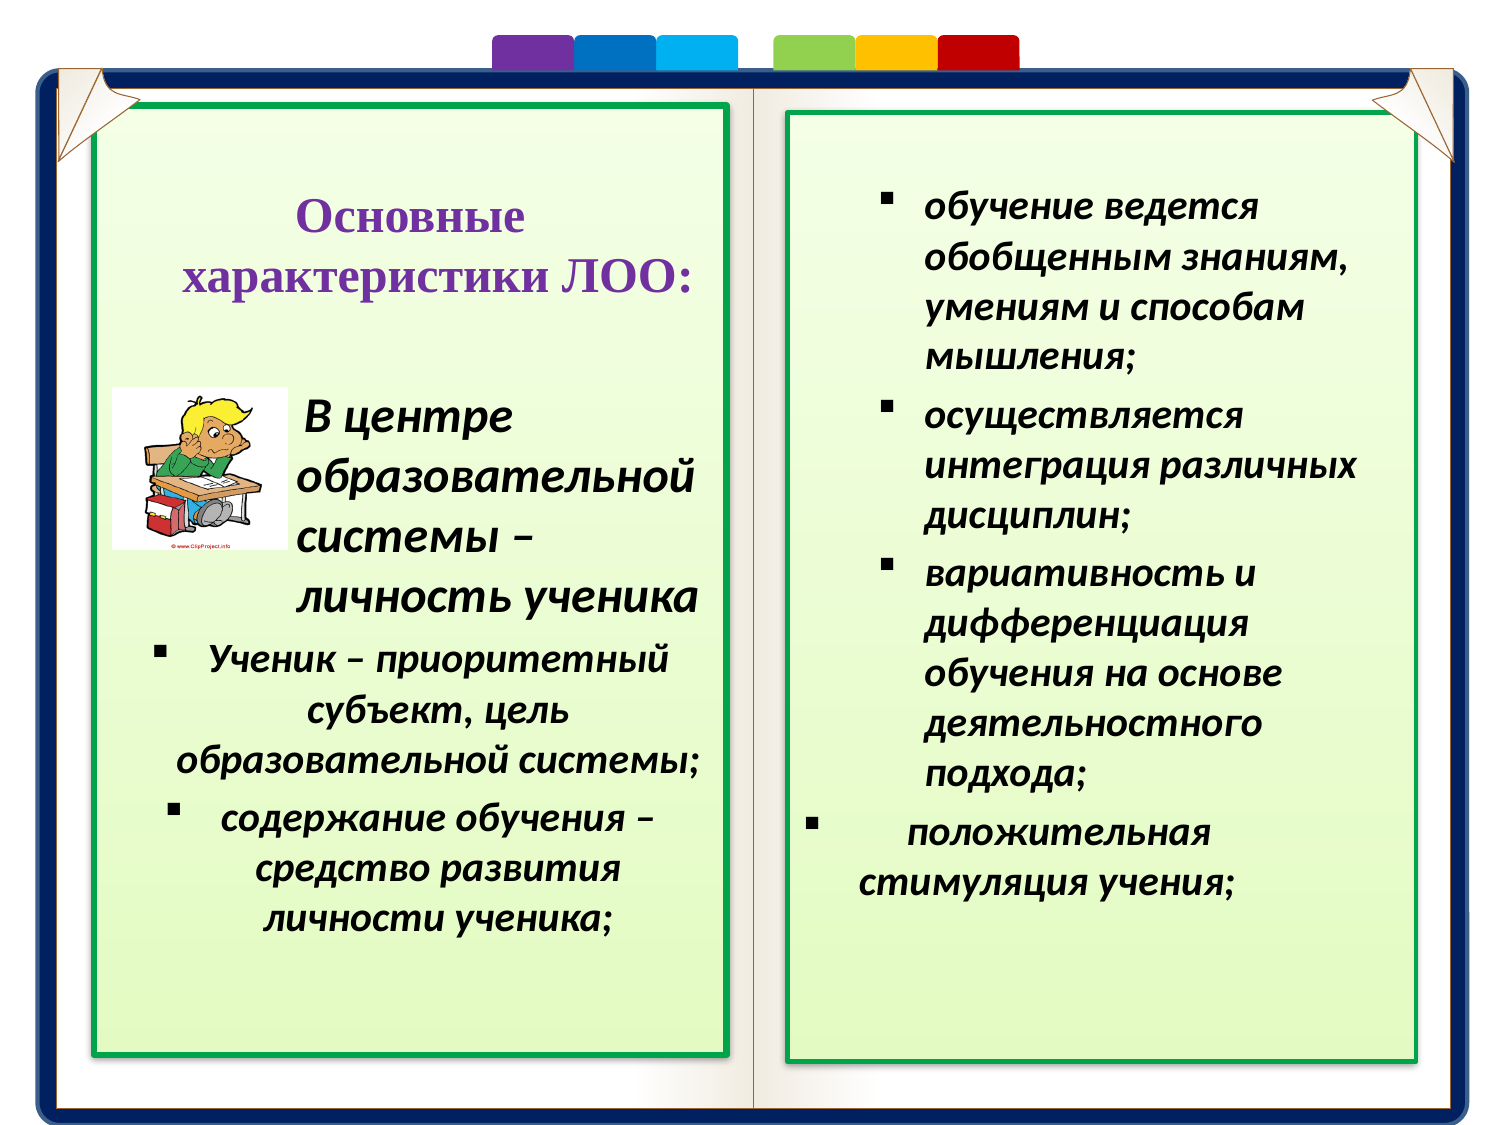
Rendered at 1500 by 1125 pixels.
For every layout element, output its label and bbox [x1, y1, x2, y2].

text_box [853, 33, 937, 68]
text_box [37, 70, 1468, 1125]
text_box [657, 33, 741, 68]
picture [112, 387, 288, 551]
text_box [490, 33, 577, 68]
text_box [935, 33, 1022, 68]
text_box [771, 33, 855, 68]
text_box [575, 33, 659, 68]
